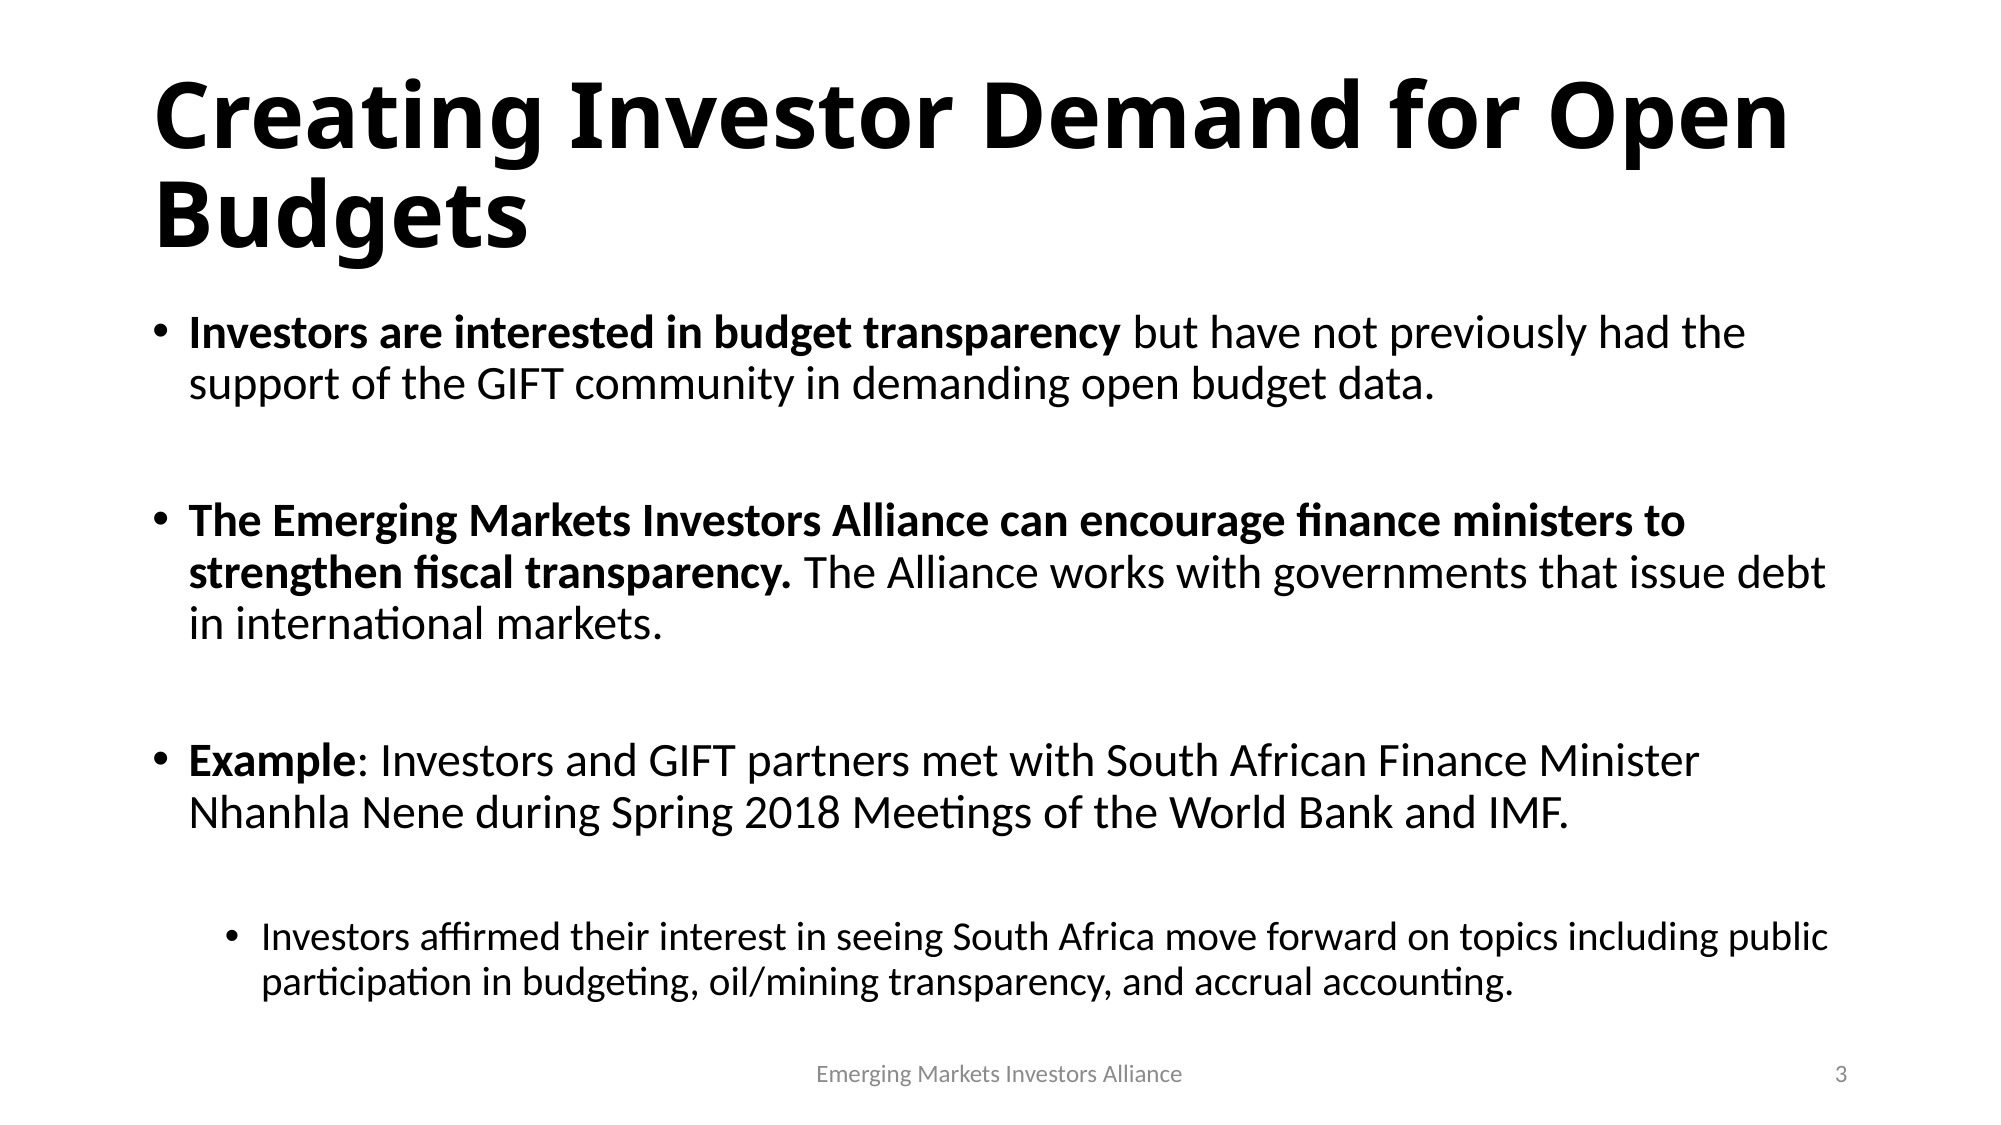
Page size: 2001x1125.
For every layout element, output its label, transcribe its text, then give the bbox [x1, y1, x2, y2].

title Creating Investor Demand for Open Budgets [137, 59, 1863, 278]
slide_number 3 [1412, 1042, 1863, 1103]
list Investors are interested in budget transparency but have not previously had the support of the GIFT community in demanding open budget data. The Emerging Markets Investors Alliance can encourage finance ministers to strengthen fiscal transparency. The Alliance works with governments that issue debt in international markets. Example: Investors and GIFT partners met with South African Finance Minister Nhanhla Nene during Spring 2018 Meetings of the World Bank and IMF. Investors affirmed their interest in seeing South Africa move forward on topics including public participation in budgeting, oil/mining transparency, and accrual accounting. [137, 299, 1863, 1014]
footer Emerging Markets Investors Alliance [662, 1042, 1338, 1103]
